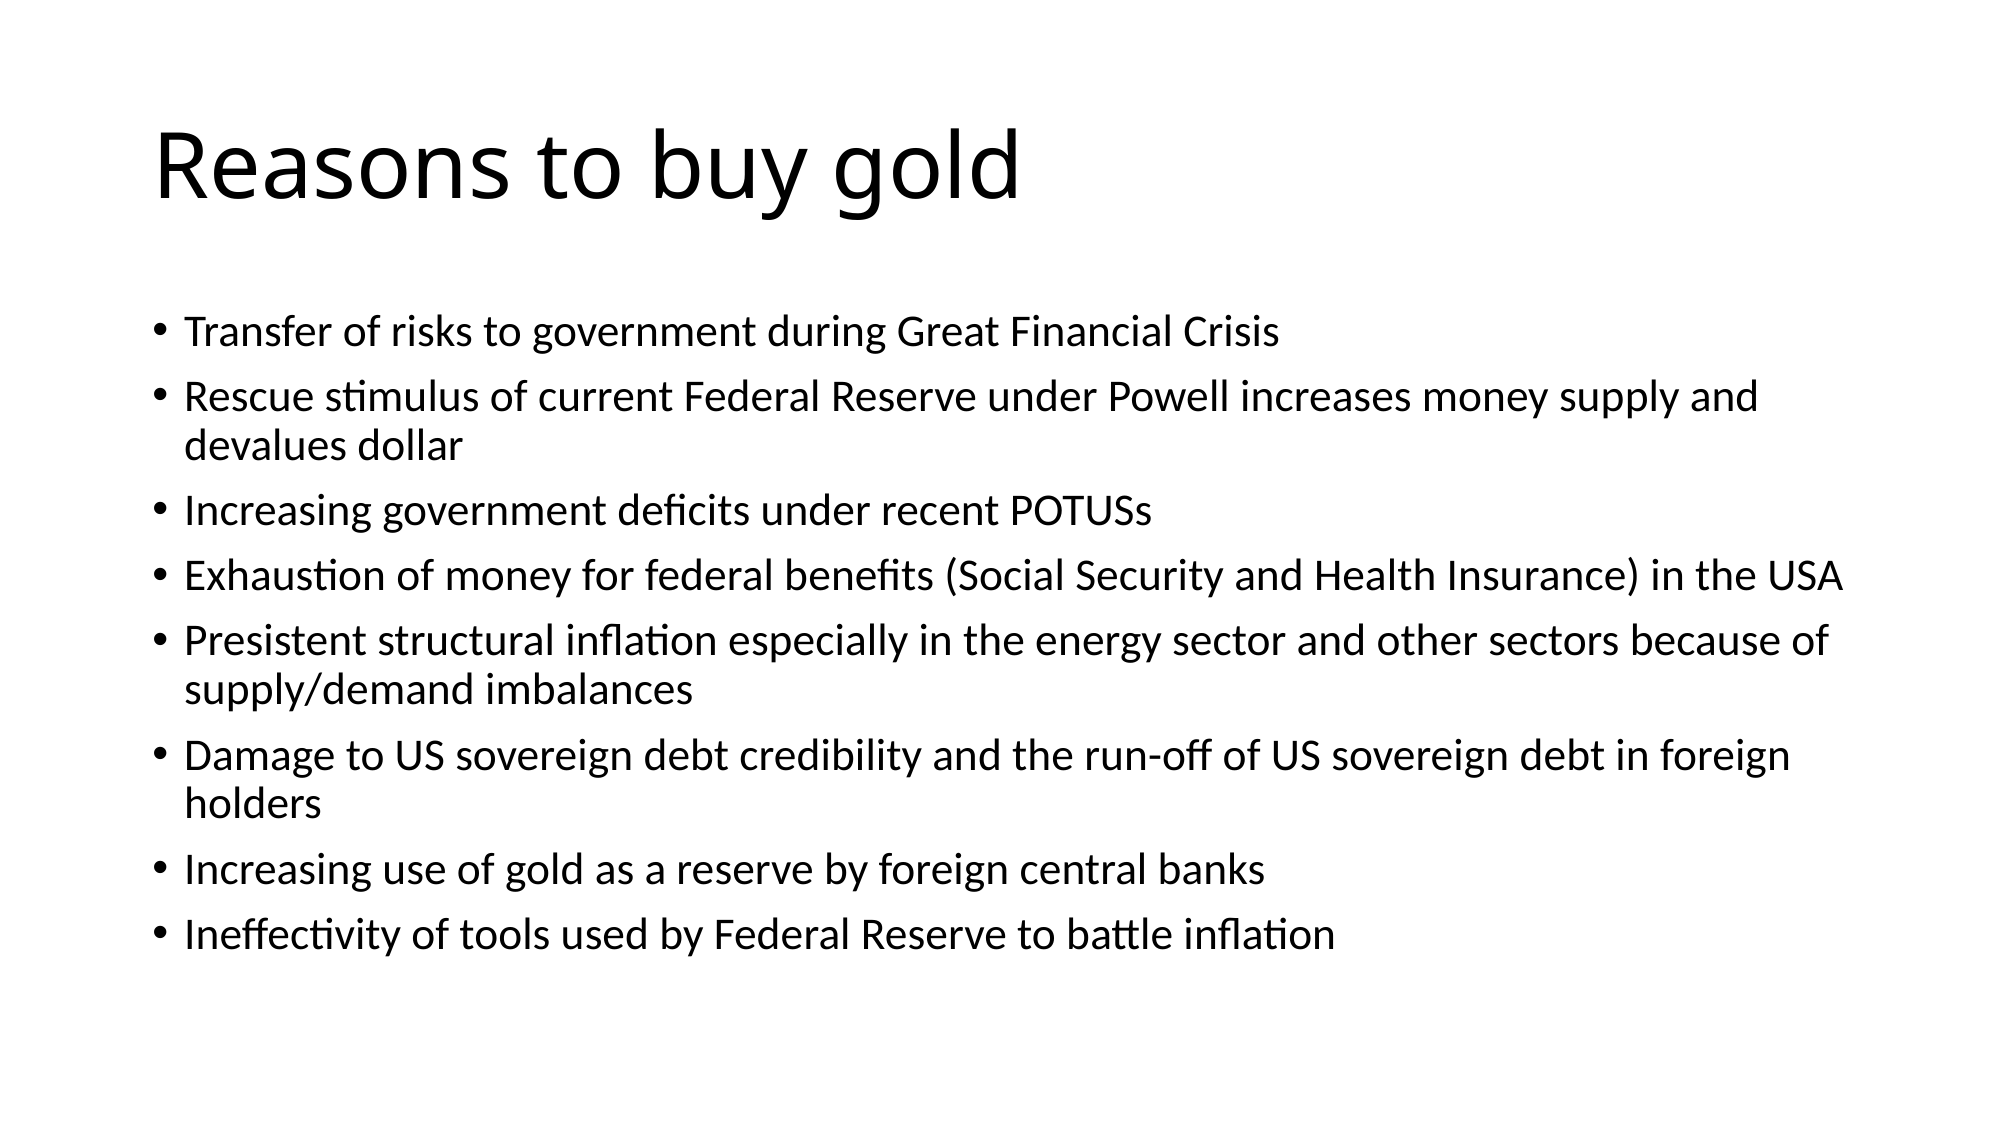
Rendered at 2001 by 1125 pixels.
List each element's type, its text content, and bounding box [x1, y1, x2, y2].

title Reasons to buy gold [137, 59, 1863, 278]
list Transfer of risks to government during Great Financial Crisis Rescue stimulus of current Federal Reserve under Powell increases money supply and devalues dollar Increasing government deficits under recent POTUSs Exhaustion of money for federal benefits (Social Security and Health Insurance) in the USA Presistent structural inflation especially in the energy sector and other sectors because of supply/demand imbalances Damage to US sovereign debt credibility and the run-off of US sovereign debt in foreign holders Increasing use of gold as a reserve by foreign central banks Ineffectivity of tools used by Federal Reserve to battle inflation [137, 299, 1863, 1014]
